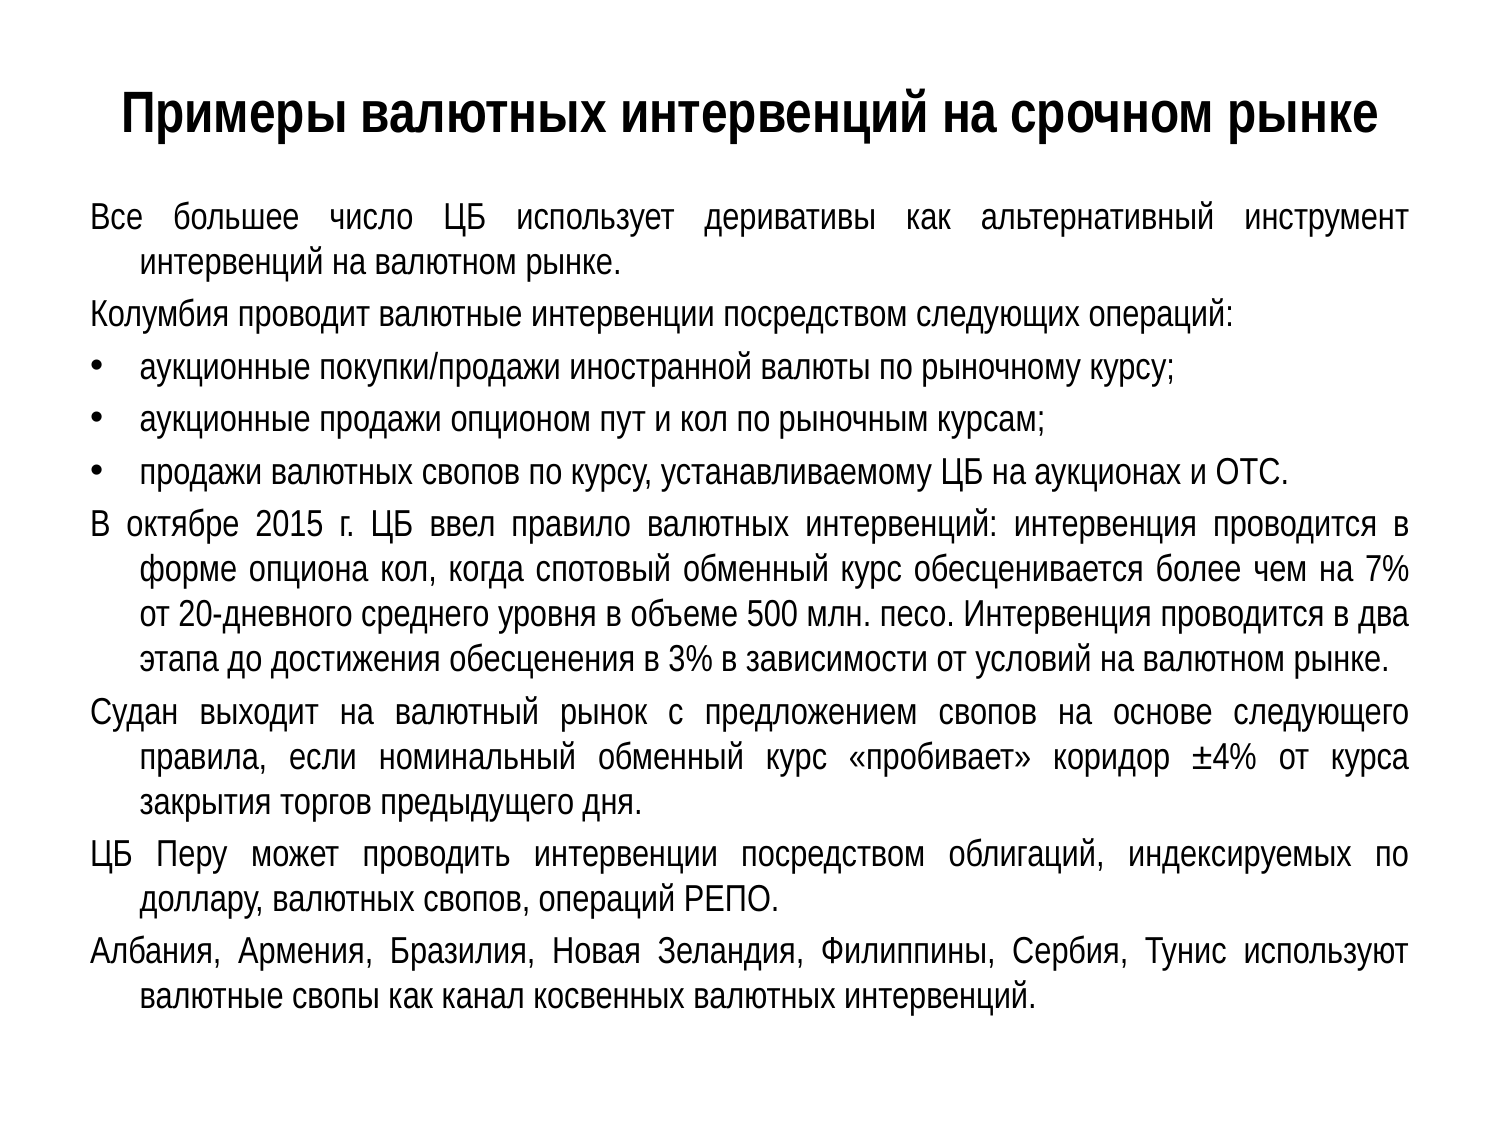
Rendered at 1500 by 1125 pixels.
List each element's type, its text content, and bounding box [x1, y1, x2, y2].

list Все большее число ЦБ использует деривативы как альтернативный инструмент интервенций на валютном рынке. Колумбия проводит валютные интервенции посредством следующих операций: аукционные покупки/продажи иностранной валюты по рыночному курсу; аукционные продажи опционом пут и кол по рыночным курсам; продажи валютных свопов по курсу, устанавливаемому ЦБ на аукционах и ОТС. В октябре 2015 г. ЦБ ввел правило валютных интервенций: интервенция проводится в форме опциона кол, когда спотовый обменный курс обесценивается более чем на 7% от 20-дневного среднего уровня в объеме 500 млн. песо. Интервенция проводится в два этапа до достижения обесценения в 3% в зависимости от условий на валютном рынке. Судан выходит на валютный рынок с предложением свопов на основе следующего правила, если номинальный обменный курс «пробивает» коридор ±4% от курса закрытия торгов предыдущего дня. ЦБ Перу может проводить интервенции посредством облигаций, индексируемых по доллару, валютных свопов, операций РЕПО. Албания, Армения, Бразилия, Новая Зеландия, Филиппины, Сербия, Тунис используют валютные свопы как канал косвенных валютных интервенций. [75, 184, 1425, 1071]
title Примеры валютных интервенций на срочном рынке [75, 45, 1425, 173]
